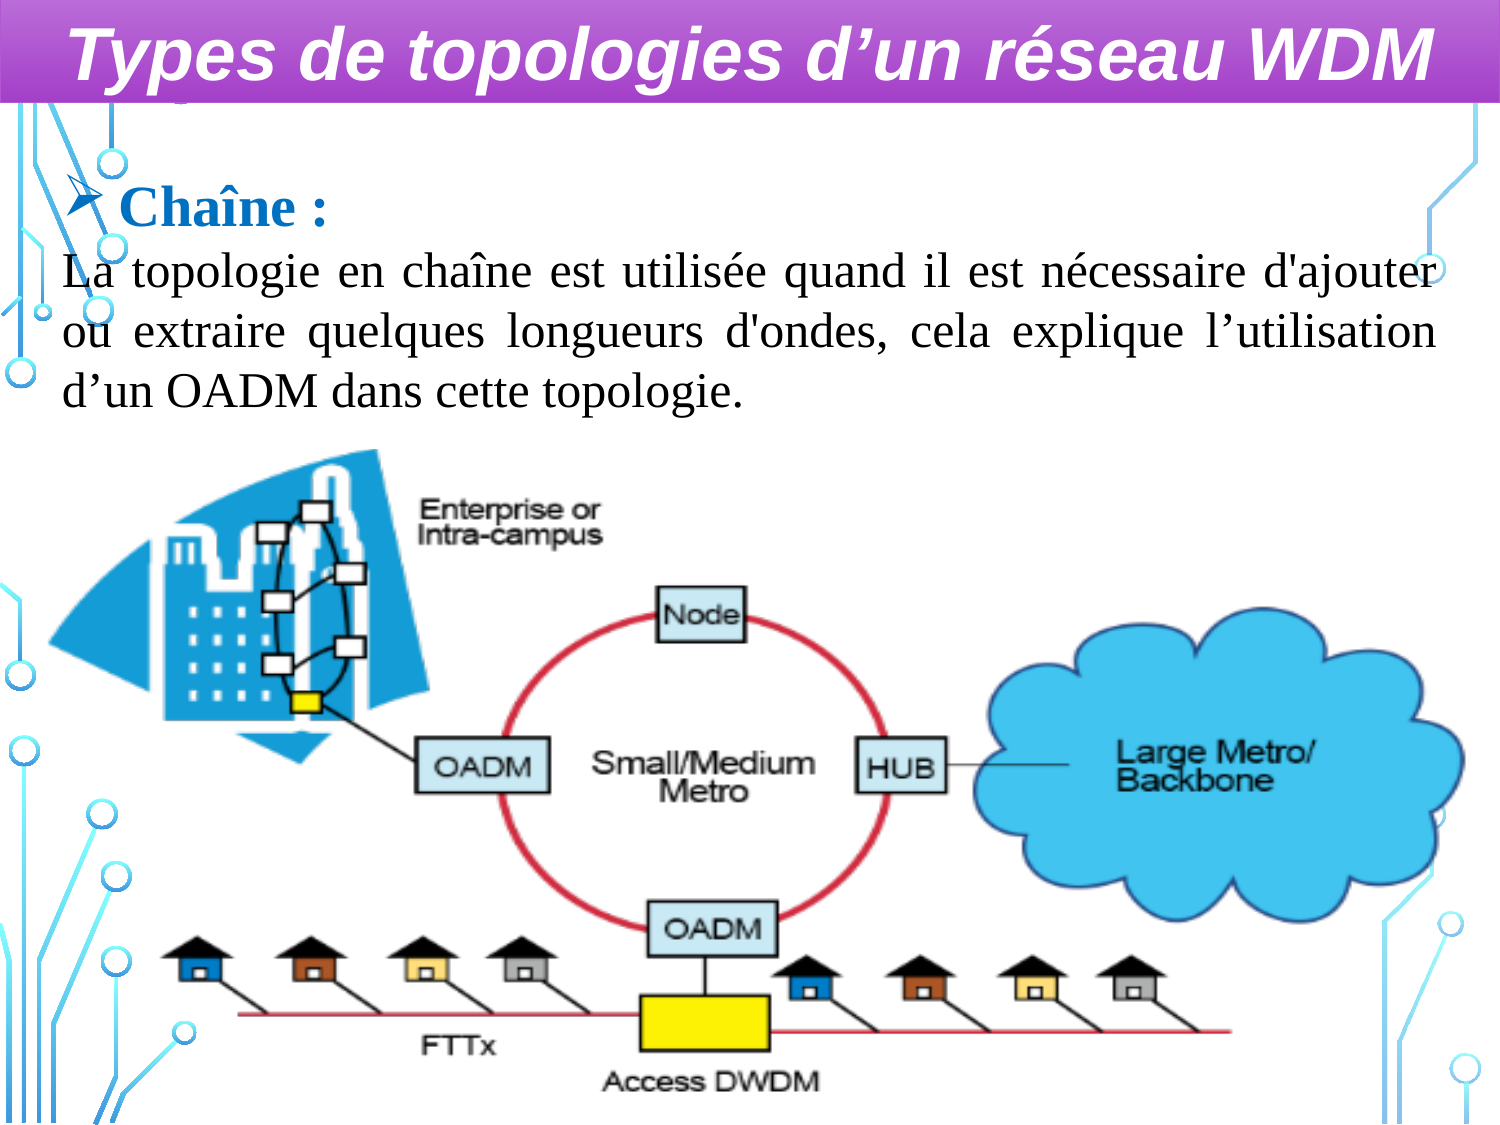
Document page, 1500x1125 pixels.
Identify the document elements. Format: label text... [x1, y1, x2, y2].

picture [46, 449, 1471, 1123]
text_box Chaîne : La topologie en chaîne est utilisée quand il est nécessaire d'ajouter ou extraire quelques longueurs d'ondes, cela explique l’utilisation d’un OADM dans cette topologie. [47, 125, 1453, 426]
text_box Types de topologies d’un réseau WDM [0, 0, 1500, 103]
